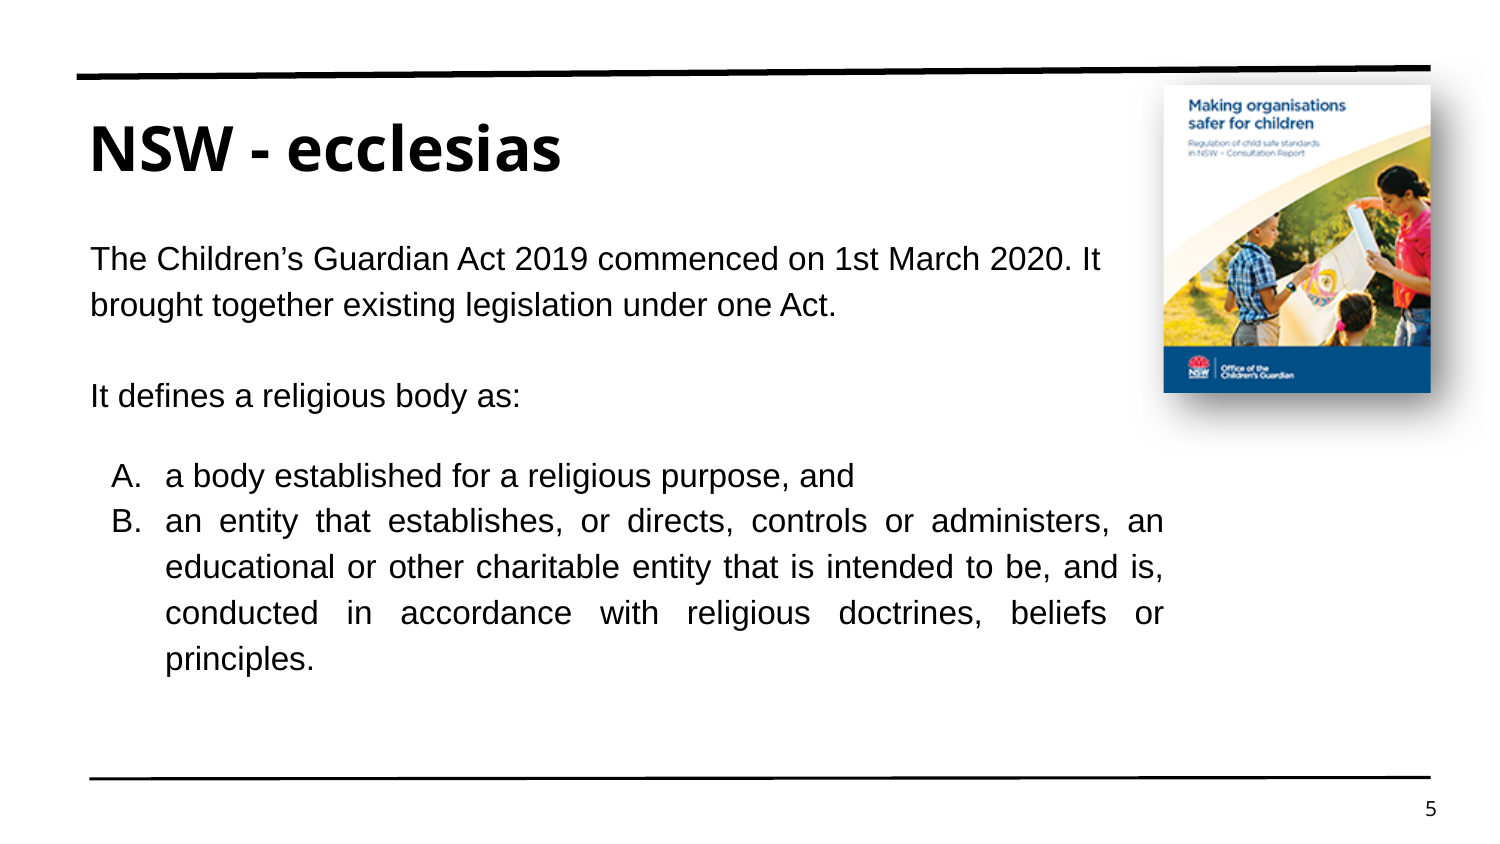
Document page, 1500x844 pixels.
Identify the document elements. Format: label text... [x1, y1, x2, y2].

picture [1163, 84, 1431, 393]
slide_number 5 [1361, 777, 1452, 843]
list The Children’s Guardian Act 2019 commenced on 1st March 2020. It brought together existing legislation under one Act. It defines a religious body as: a body established for a religious purpose, and an entity that establishes, or directs, controls or administers, an educational or other charitable entity that is intended to be, and is, conducted in accordance with religious doctrines, beliefs or principles. [75, 215, 1148, 389]
title NSW - ecclesias [73, 94, 1156, 199]
